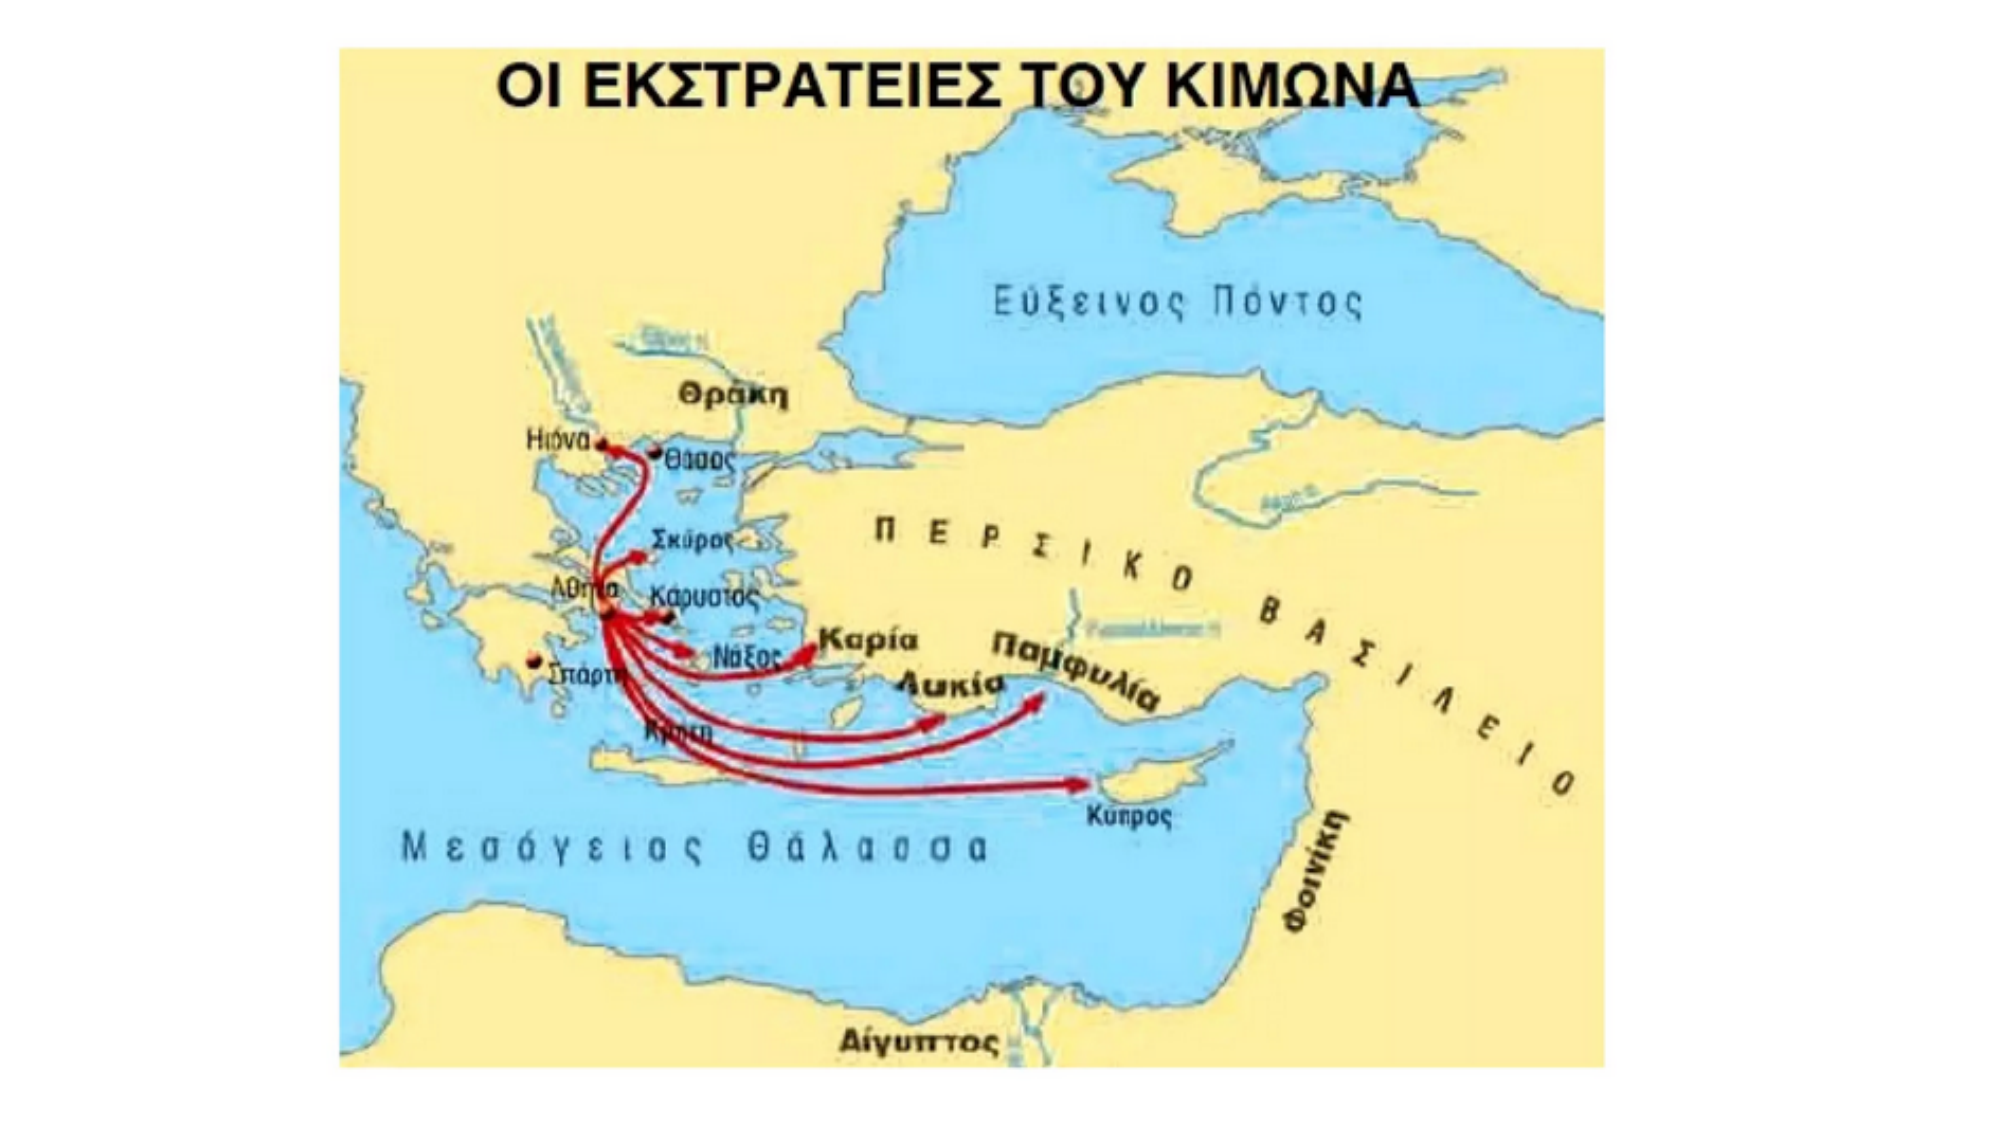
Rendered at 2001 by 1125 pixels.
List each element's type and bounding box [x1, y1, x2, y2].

picture [251, 0, 1749, 1125]
